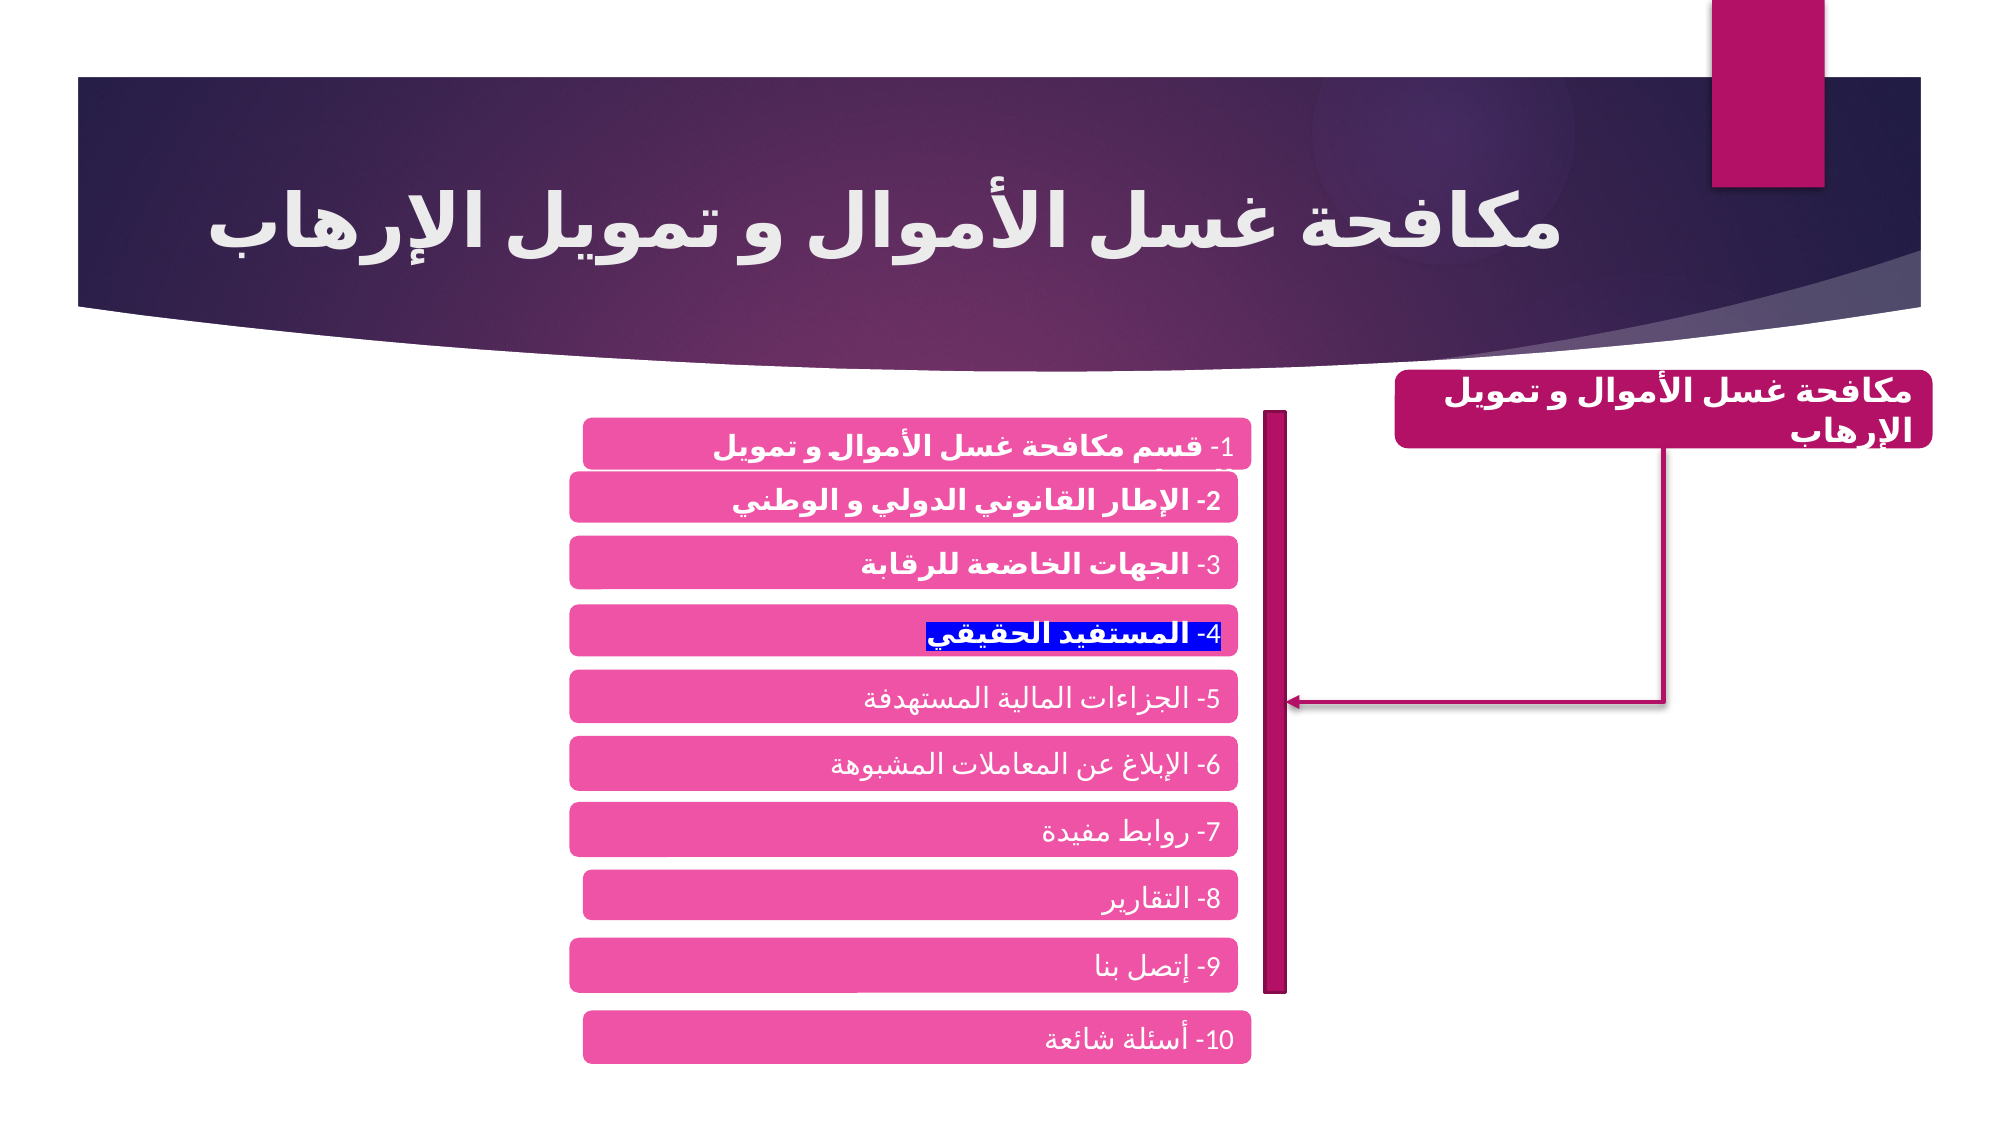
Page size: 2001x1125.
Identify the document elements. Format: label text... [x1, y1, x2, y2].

text_box 10- أسئلة شائعة [581, 1008, 1254, 1066]
text_box مكافحة غسل الأموال و تمويل الإرهاب [1393, 368, 1935, 450]
text_box 8- التقارير [581, 868, 1240, 922]
text_box 3- الجهات الخاضعة للرقابة [567, 534, 1240, 591]
text_box 9- إتصل بنا [567, 936, 1240, 995]
text_box [1263, 410, 1287, 994]
text_box 7- روابط مفيدة [567, 800, 1240, 859]
title مكافحة غسل الأموال و تمويل الإرهاب [129, 159, 1644, 276]
text_box 5- الجزاءات المالية المستهدفة [567, 667, 1240, 725]
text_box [1347, 385, 1602, 765]
text_box 1- قسم مكافحة غسل الأموال و تمويل الإرهاب [581, 416, 1254, 472]
text_box 4- المستفيد الحقيقي [567, 602, 1240, 658]
text_box 6- الإبلاغ عن المعاملات المشبوهة [567, 734, 1240, 793]
text_box 2- الإطار القانوني الدولي و الوطني [567, 469, 1240, 525]
